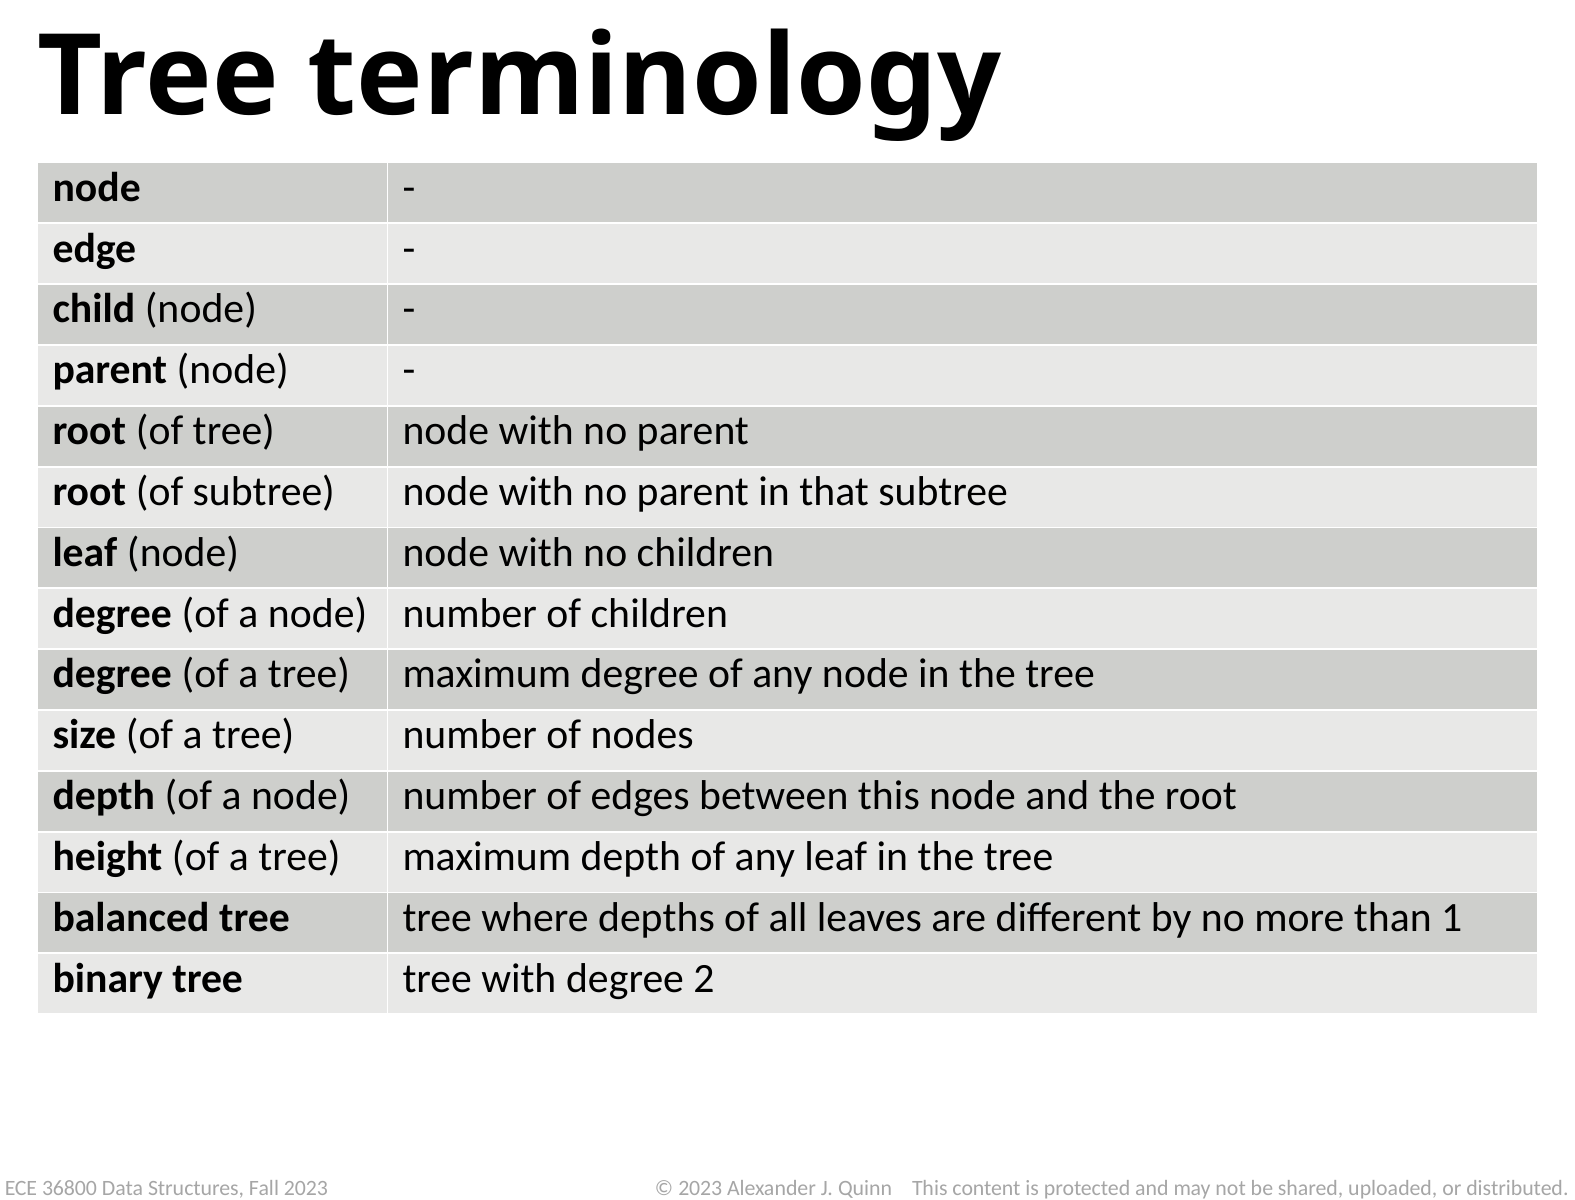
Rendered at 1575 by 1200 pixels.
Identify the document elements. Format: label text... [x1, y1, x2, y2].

table_cell degree (of a tree) [38, 650, 387, 709]
table_cell height (of a tree) [38, 833, 387, 892]
table_cell degree (of a node) [38, 589, 387, 648]
table_cell number of children [388, 589, 1537, 648]
table_cell - [388, 346, 1537, 405]
table_cell child (node) [38, 285, 387, 344]
table_header - [388, 163, 1537, 222]
title Tree terminology [37, 1, 1575, 128]
table_cell - [388, 224, 1537, 283]
table_cell leaf (node) [38, 528, 387, 587]
table_cell depth (of a node) [38, 772, 387, 831]
table_cell node with no parent in that subtree [388, 468, 1537, 527]
table_cell maximum depth of any leaf in the tree [388, 833, 1537, 892]
table_cell node with no children [388, 528, 1537, 587]
table_cell balanced tree [38, 893, 387, 952]
table_cell binary tree [38, 954, 387, 1013]
table_cell number of edges between this node and the root [388, 772, 1537, 831]
table_cell - [388, 285, 1537, 344]
table_header node [38, 163, 387, 222]
table_cell edge [38, 224, 387, 283]
table_cell root (of subtree) [38, 468, 387, 527]
table_cell tree with degree 2 [388, 954, 1537, 1013]
table_cell size (of a tree) [38, 711, 387, 770]
table_cell node with no parent [388, 407, 1537, 466]
table_cell tree where depths of all leaves are different by no more than 1 [388, 893, 1537, 952]
table_cell root (of tree) [38, 407, 387, 466]
table_cell number of nodes [388, 711, 1537, 770]
table_cell maximum degree of any node in the tree [388, 650, 1537, 709]
table_cell parent (node) [38, 346, 387, 405]
